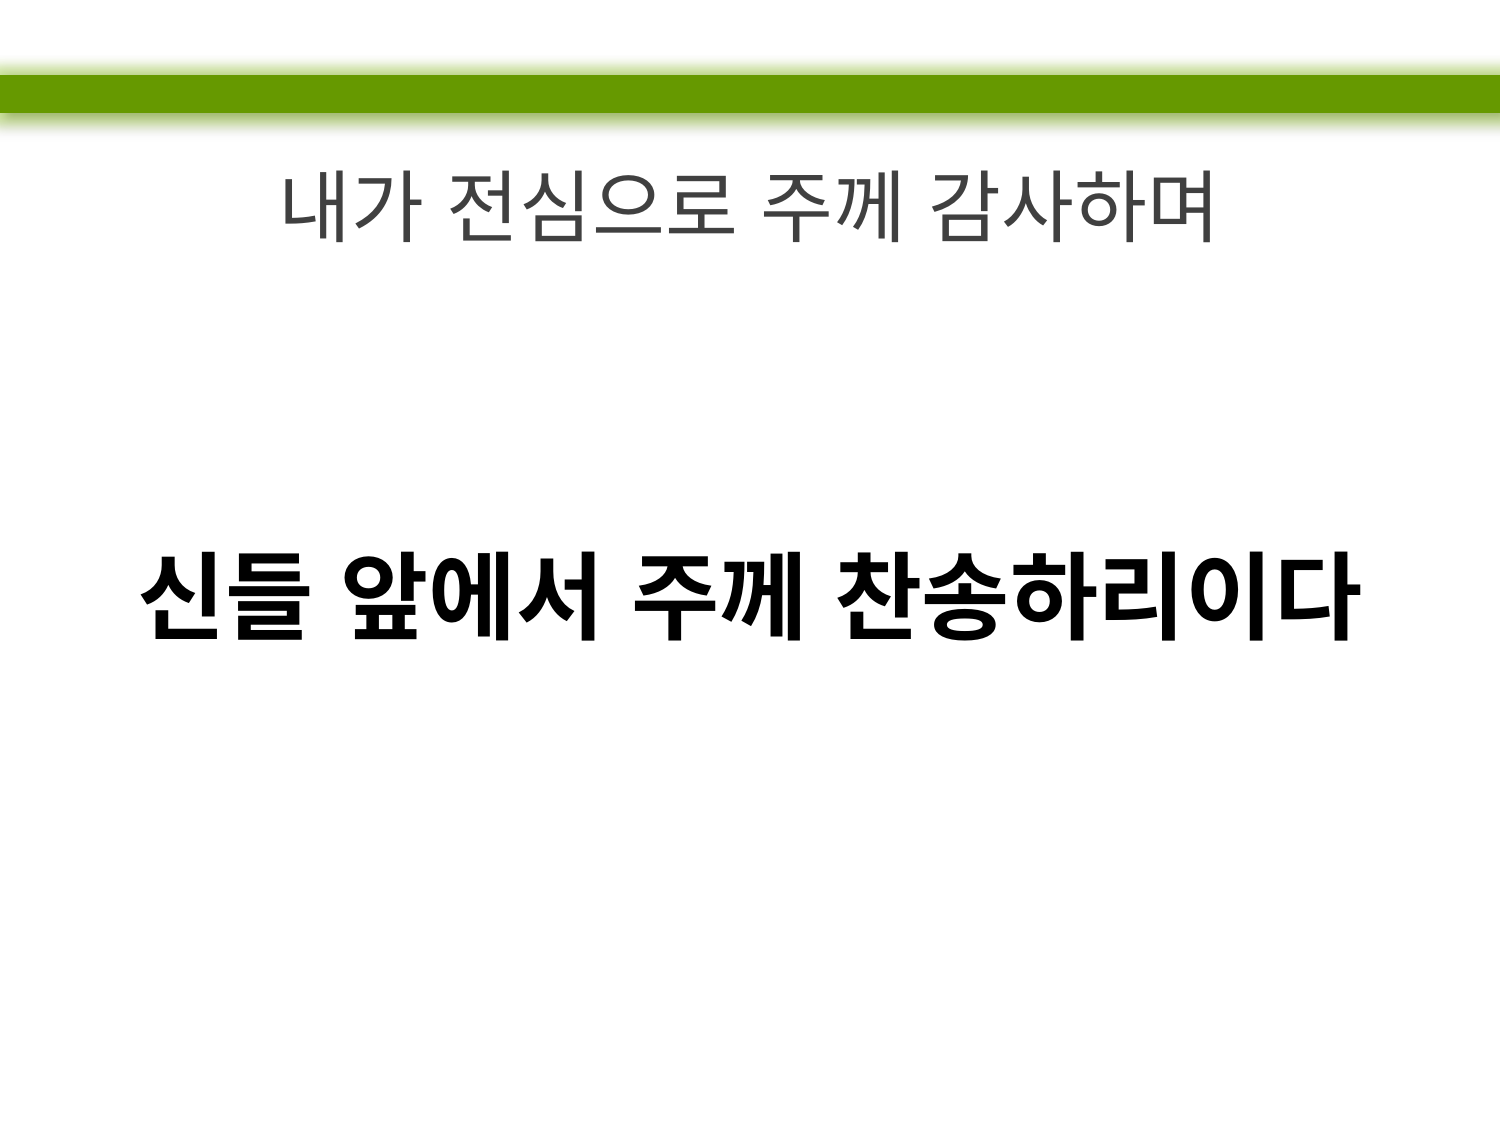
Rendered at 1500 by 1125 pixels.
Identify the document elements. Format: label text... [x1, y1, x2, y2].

text_box 신들 앞에서 주께 찬송하리이다 [0, 529, 1500, 660]
text_box 내가 전심으로 주께 감사하며 [0, 149, 1500, 260]
text_box [0, 75, 1500, 113]
